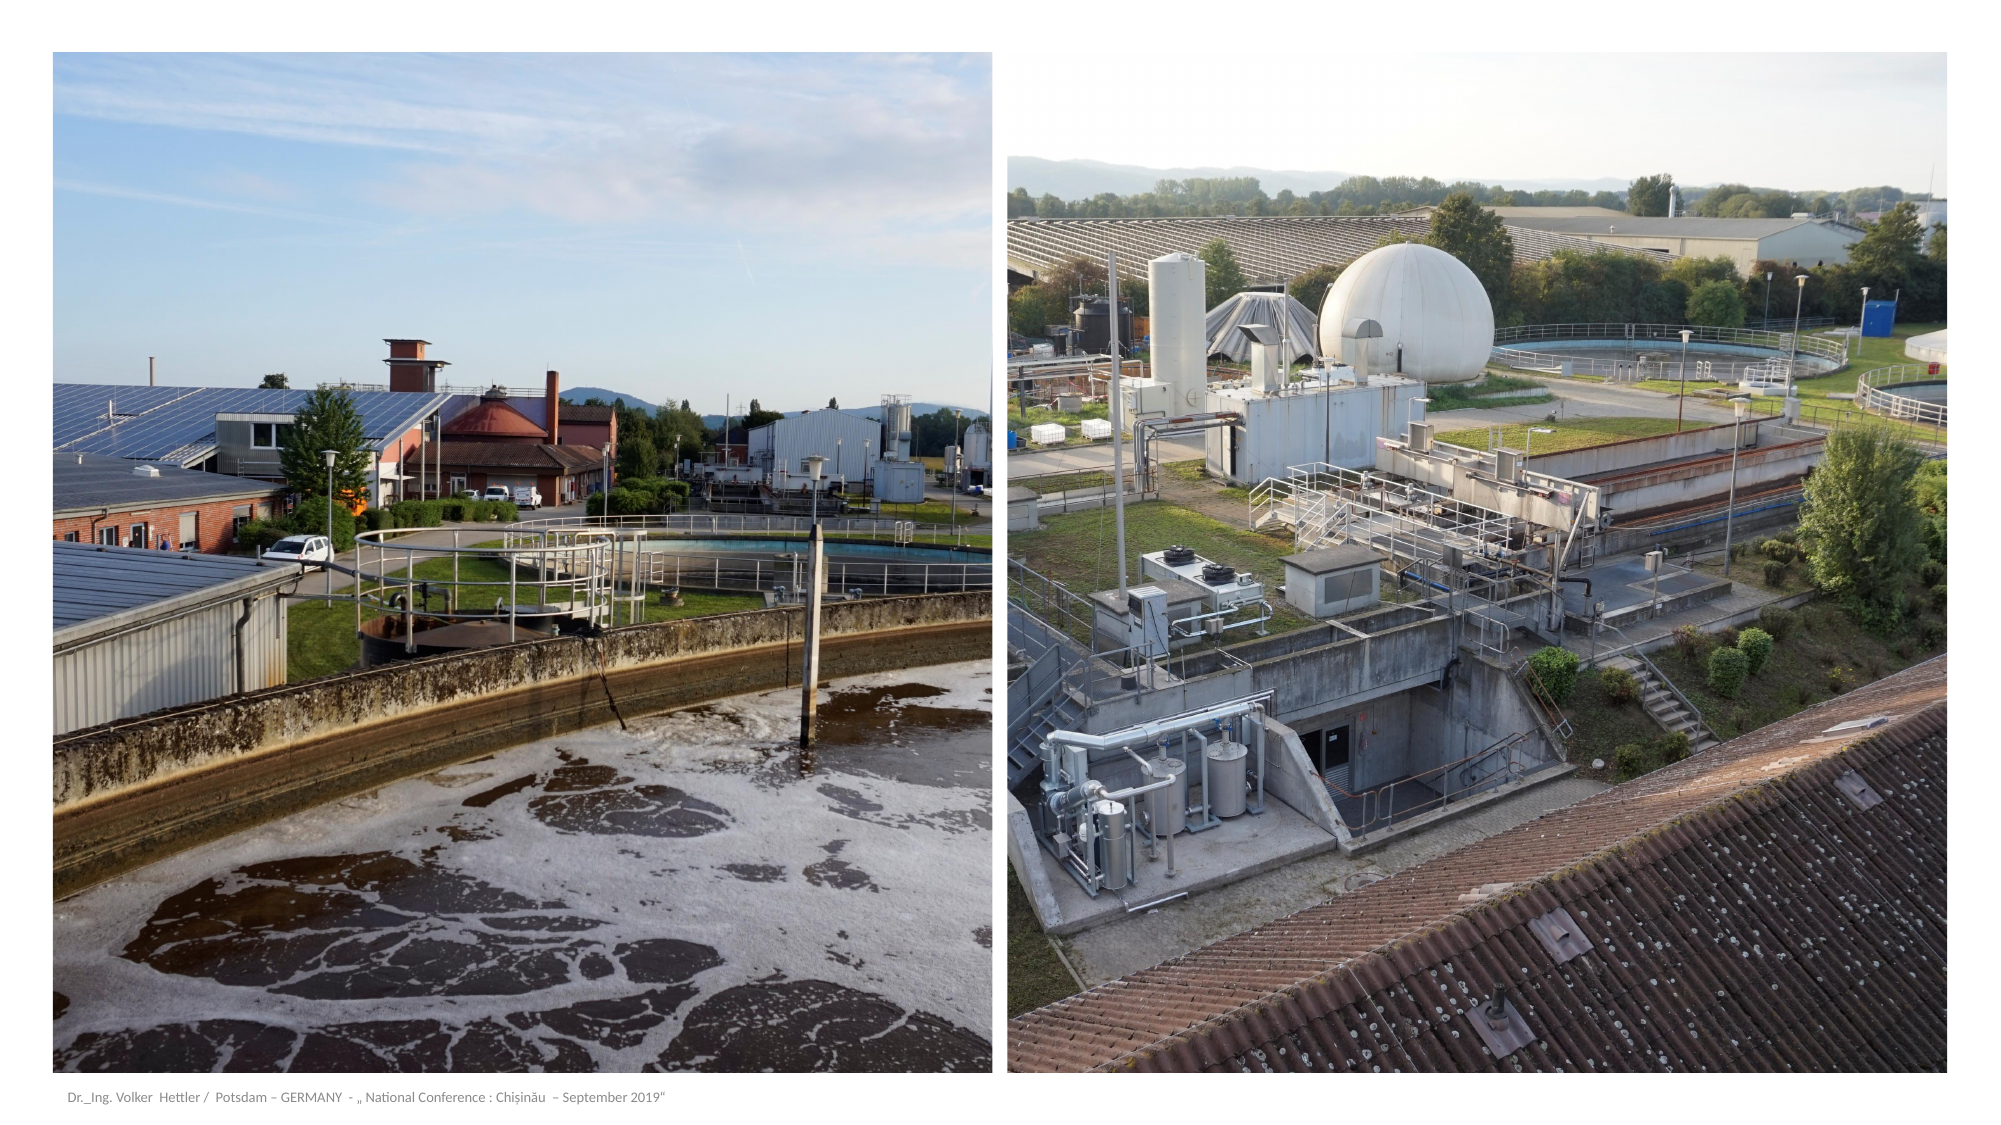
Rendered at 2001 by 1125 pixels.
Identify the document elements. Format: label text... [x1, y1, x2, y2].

picture [1007, 52, 1948, 1073]
footer Dr._Ing. Volker Hettler / Potsdam – GERMANY - „ National Conference : Chișinău – September 2019“ [52, 1075, 728, 1121]
picture [52, 52, 993, 1073]
